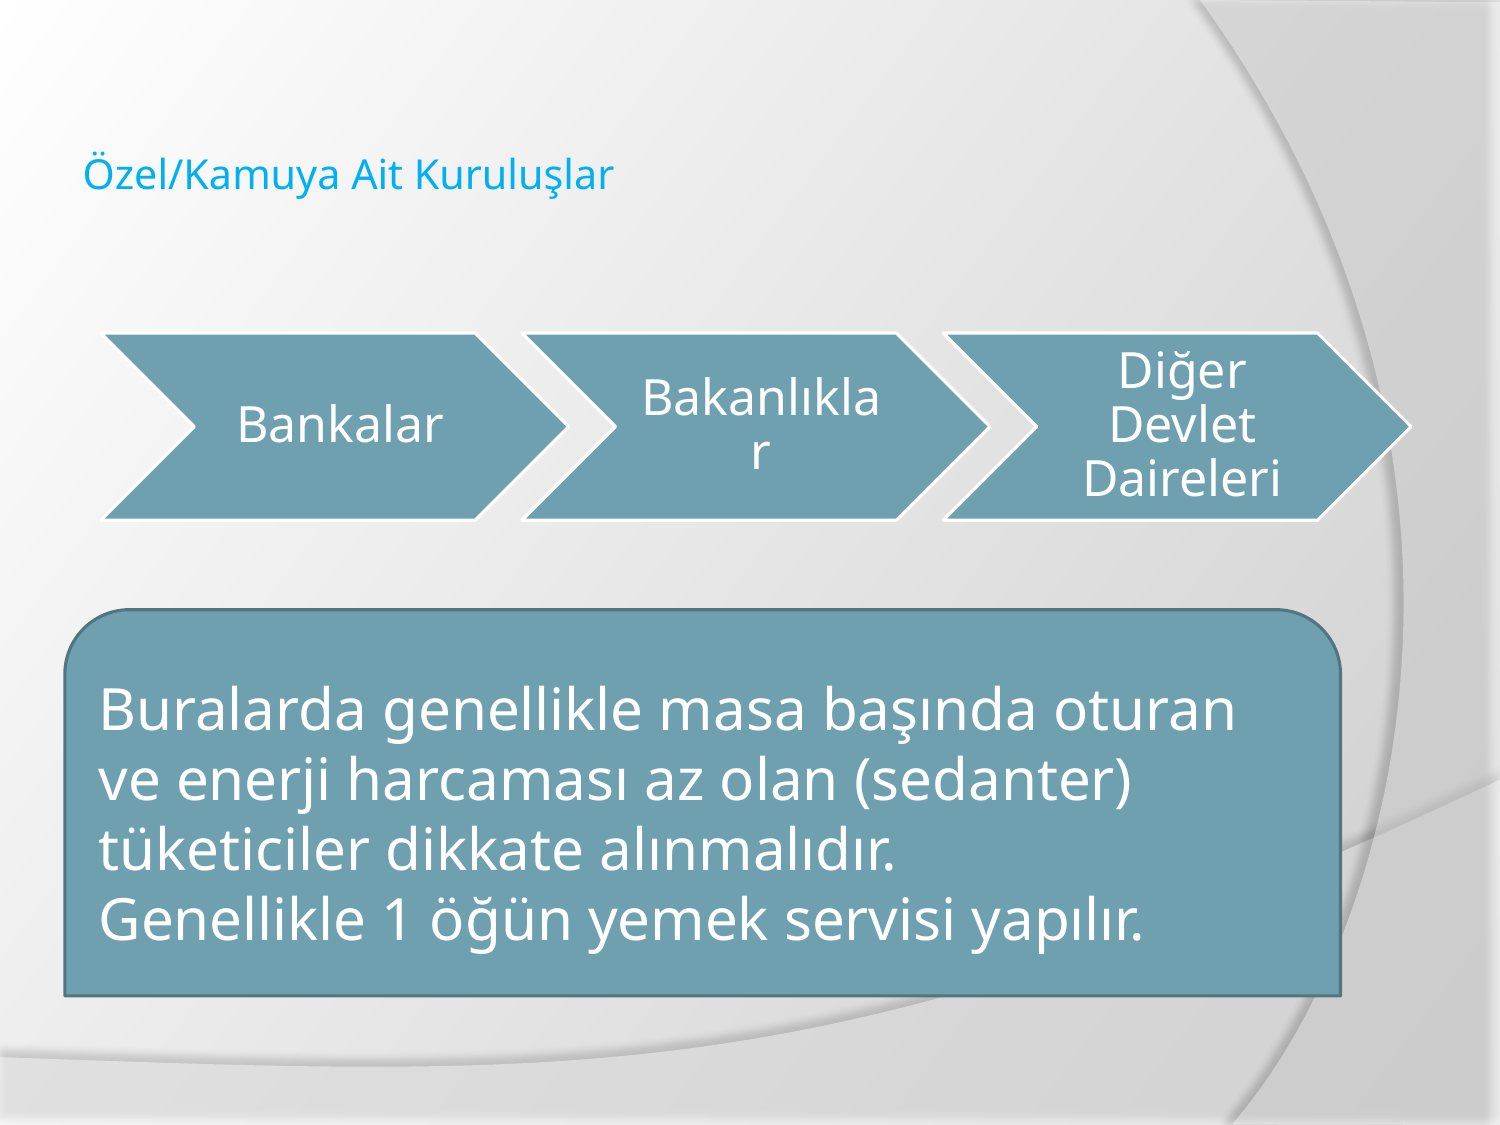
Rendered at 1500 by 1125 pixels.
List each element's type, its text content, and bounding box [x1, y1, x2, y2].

text_box Buralarda genellikle masa başında oturan ve enerji harcaması az olan (sedanter) tüketiciler dikkate alınmalıdır. Genellikle 1 öğün yemek servisi yapılır. [63, 619, 1343, 998]
title Özel/Kamuya Ait Kuruluşlar [75, 90, 1300, 256]
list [100, 184, 1412, 670]
